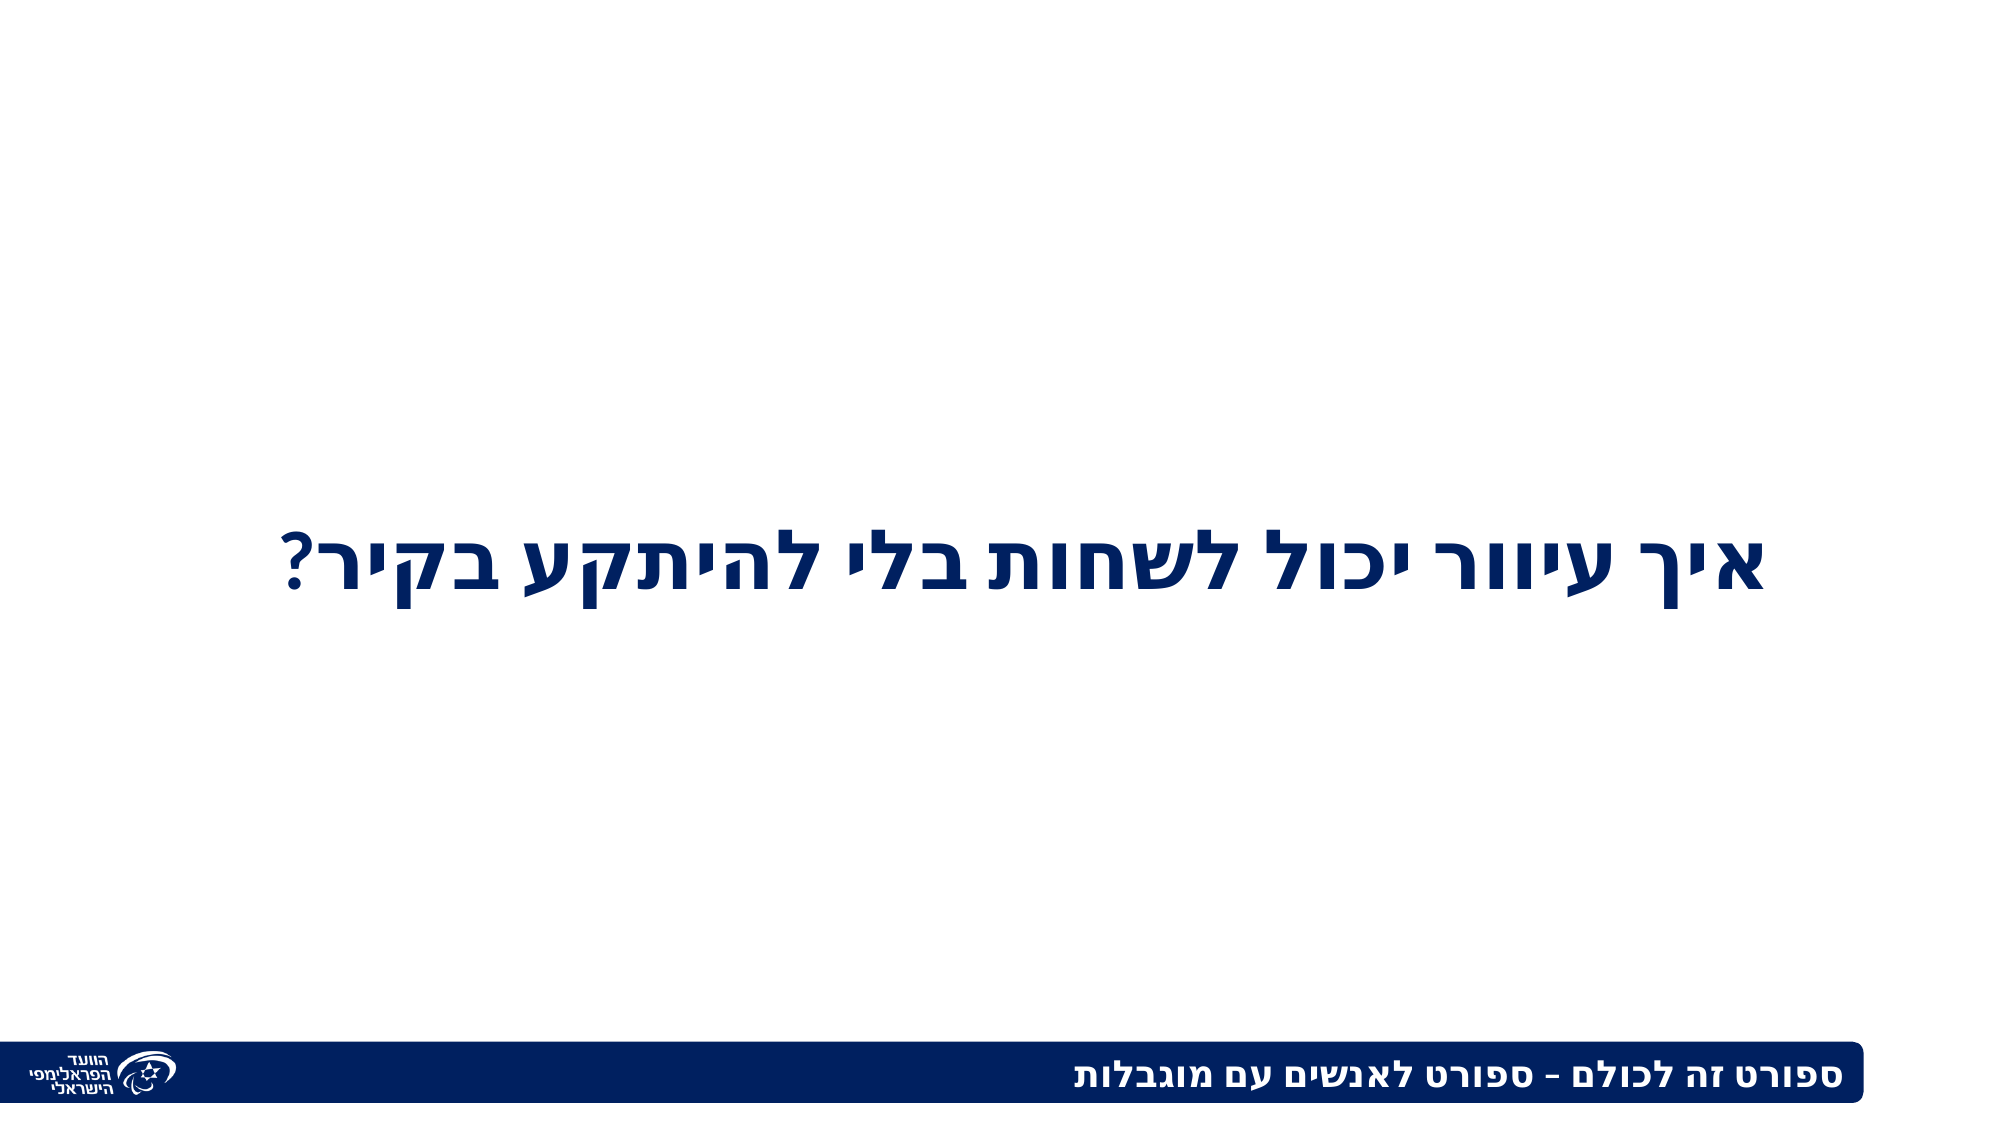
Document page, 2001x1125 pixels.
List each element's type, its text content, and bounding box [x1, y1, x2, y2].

title איך עיוור יכול לשחות בלי להיתקע בקיר? [152, 453, 1878, 672]
